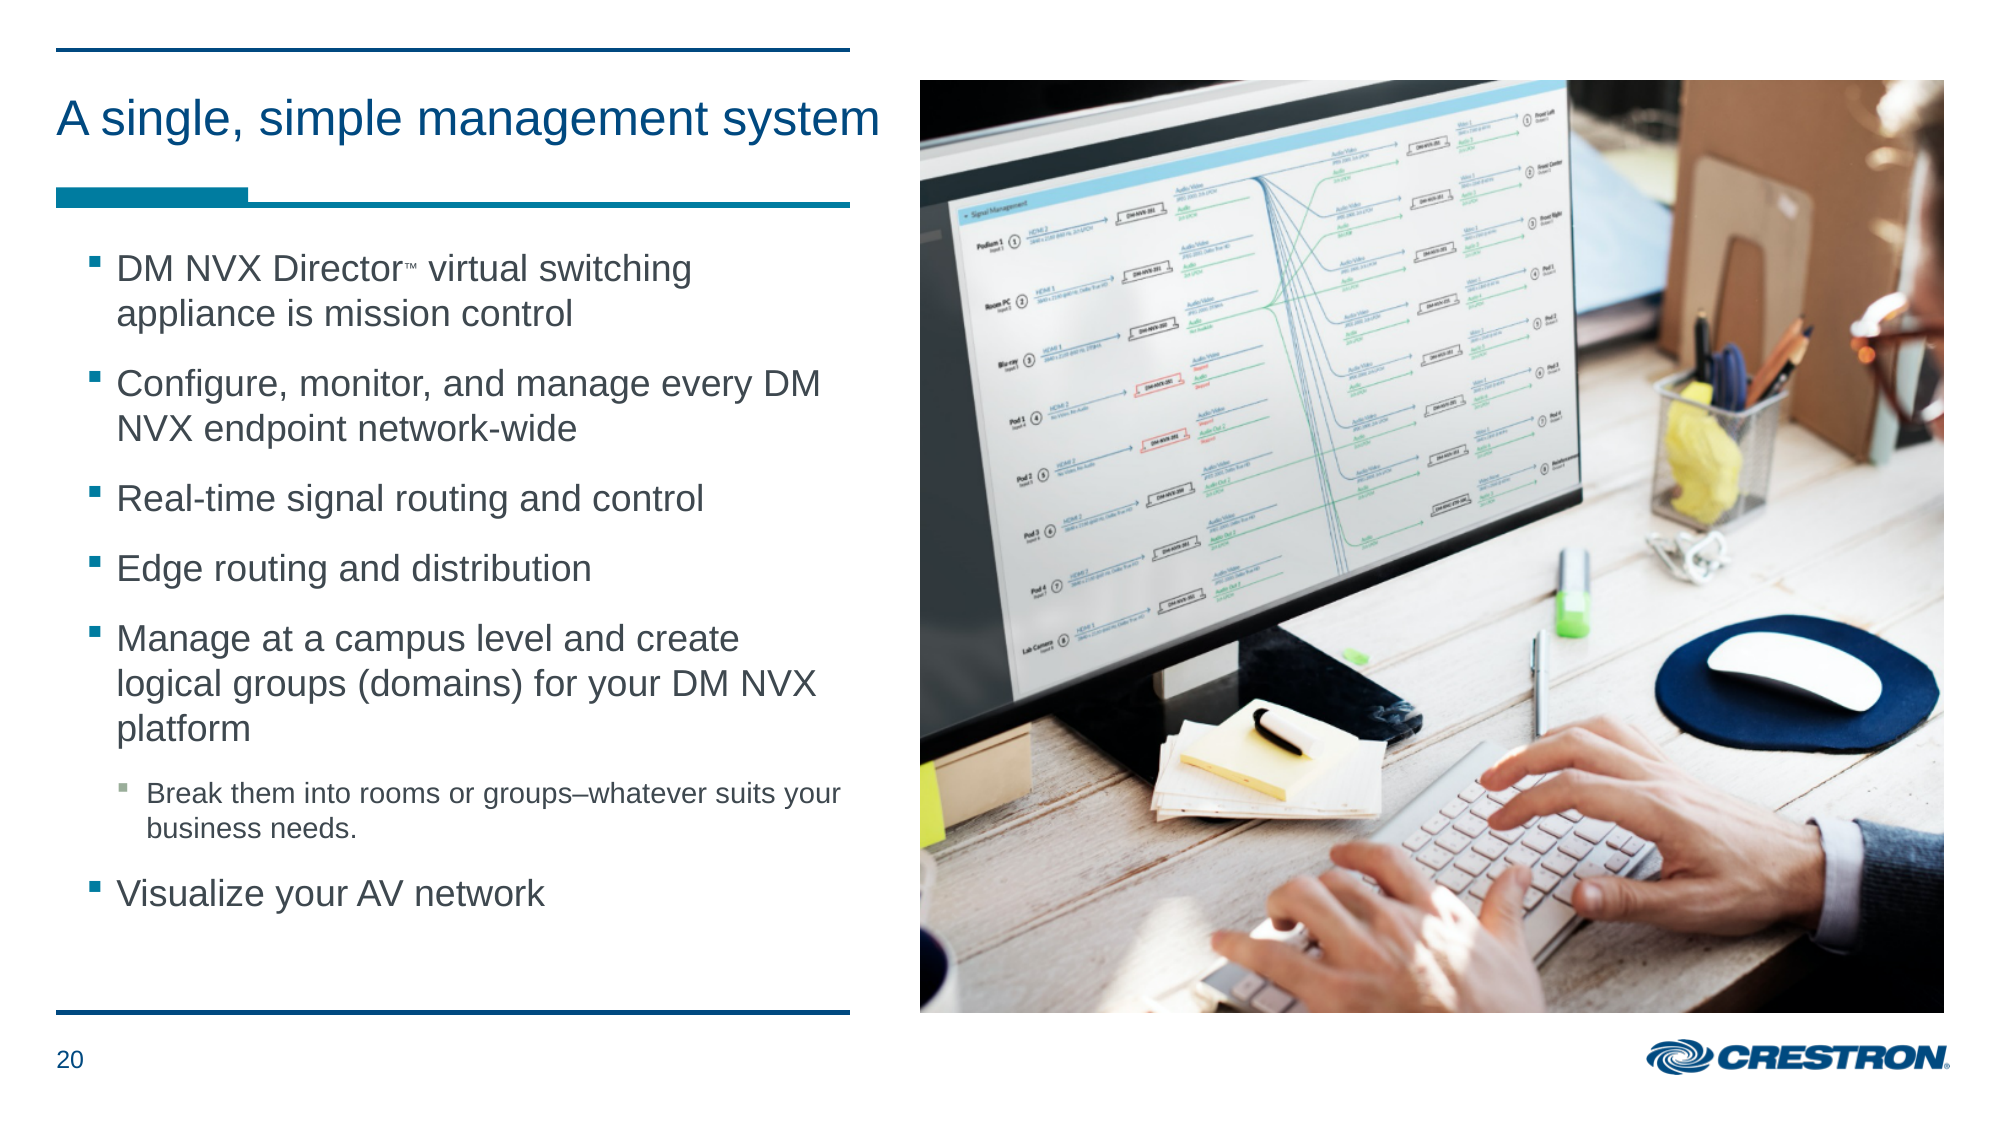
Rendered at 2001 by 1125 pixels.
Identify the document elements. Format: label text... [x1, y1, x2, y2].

title A single, simple management system [56, 50, 888, 188]
picture [920, 80, 1944, 1013]
picture [1646, 1039, 1950, 1075]
list DM NVX Director™ virtual switching appliance is mission control Configure, monitor, and manage every DM NVX endpoint network-wide Real-time signal routing and control Edge routing and distribution Manage at a campus level and create logical groups (domains) for your DM NVX platform Break them into rooms or groups–whatever suits your business needs. Visualize your AV network [56, 243, 850, 1013]
